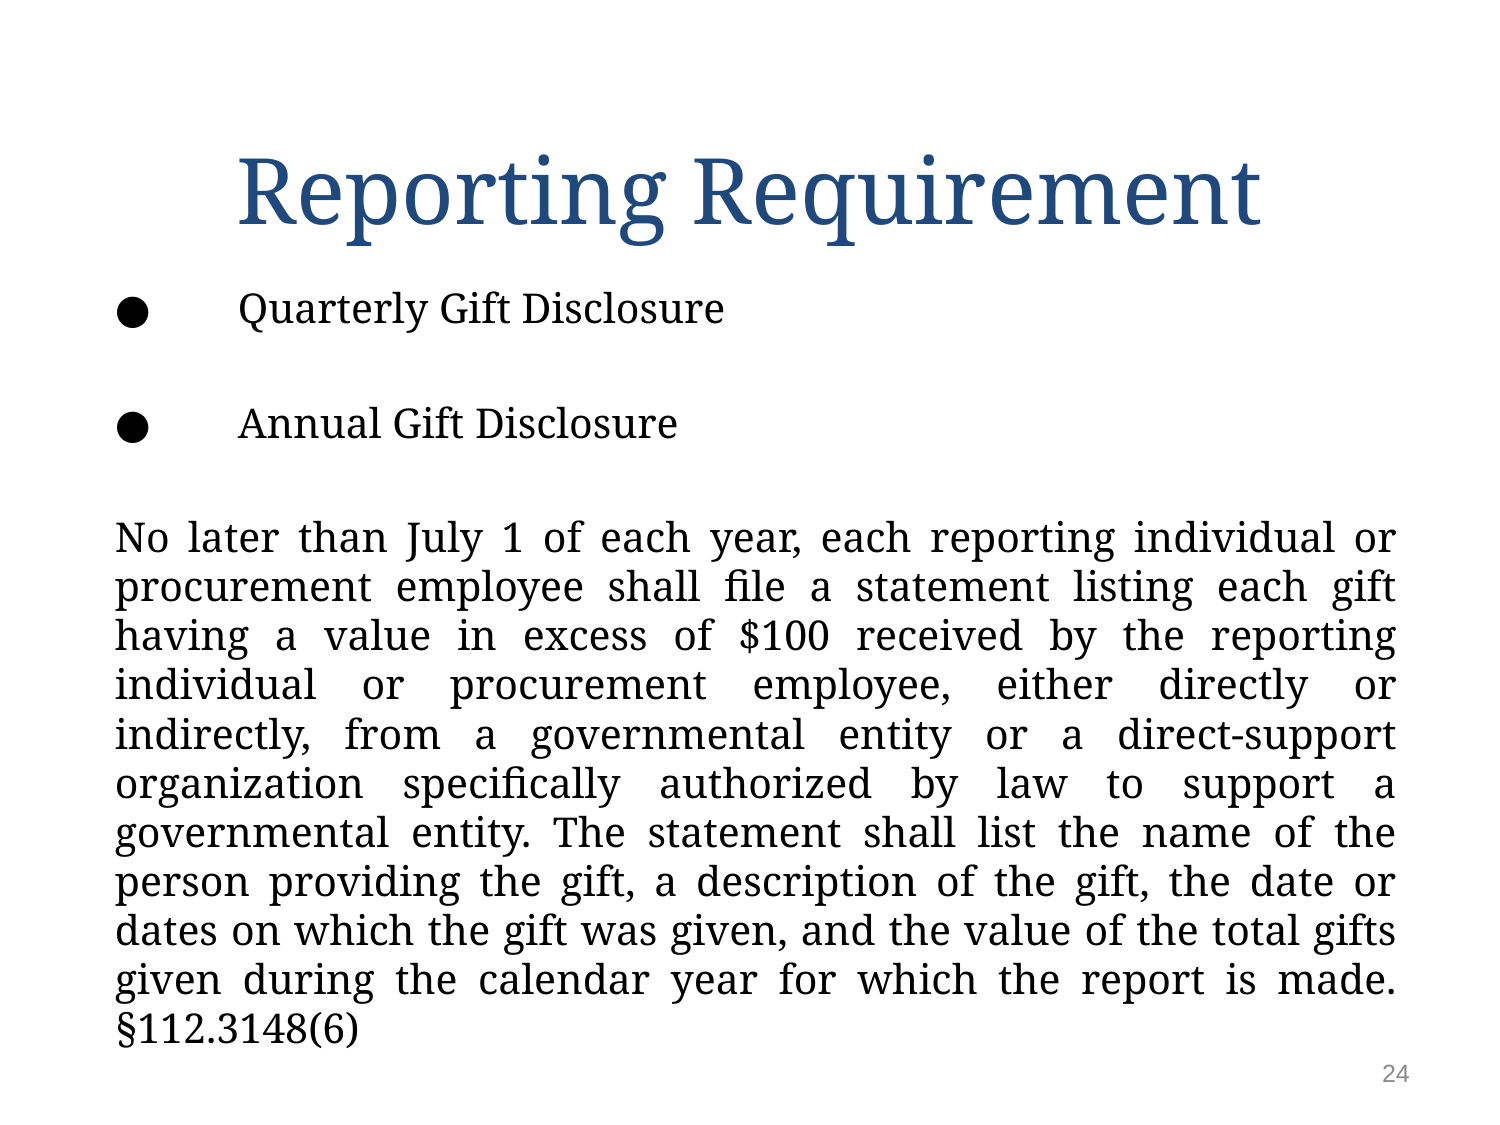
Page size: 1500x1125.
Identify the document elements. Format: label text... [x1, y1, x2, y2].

title Reporting Requirement [112, 99, 1388, 275]
slide_number 24 [1074, 1042, 1425, 1103]
subtitle ● Quarterly Gift Disclosure ● Annual Gift Disclosure No later than July 1 of each year, each reporting individual or procurement employee shall file a statement listing each gift having a value in excess of $100 received by the reporting individual or procurement employee, either directly or indirectly, from a governmental entity or a direct-support organization specifically authorized by law to support a governmental entity. The statement shall list the name of the person providing the gift, a description of the gift, the date or dates on which the gift was given, and the value of the total gifts given during the calendar year for which the report is made. §112.3148(6) [99, 275, 1413, 1063]
